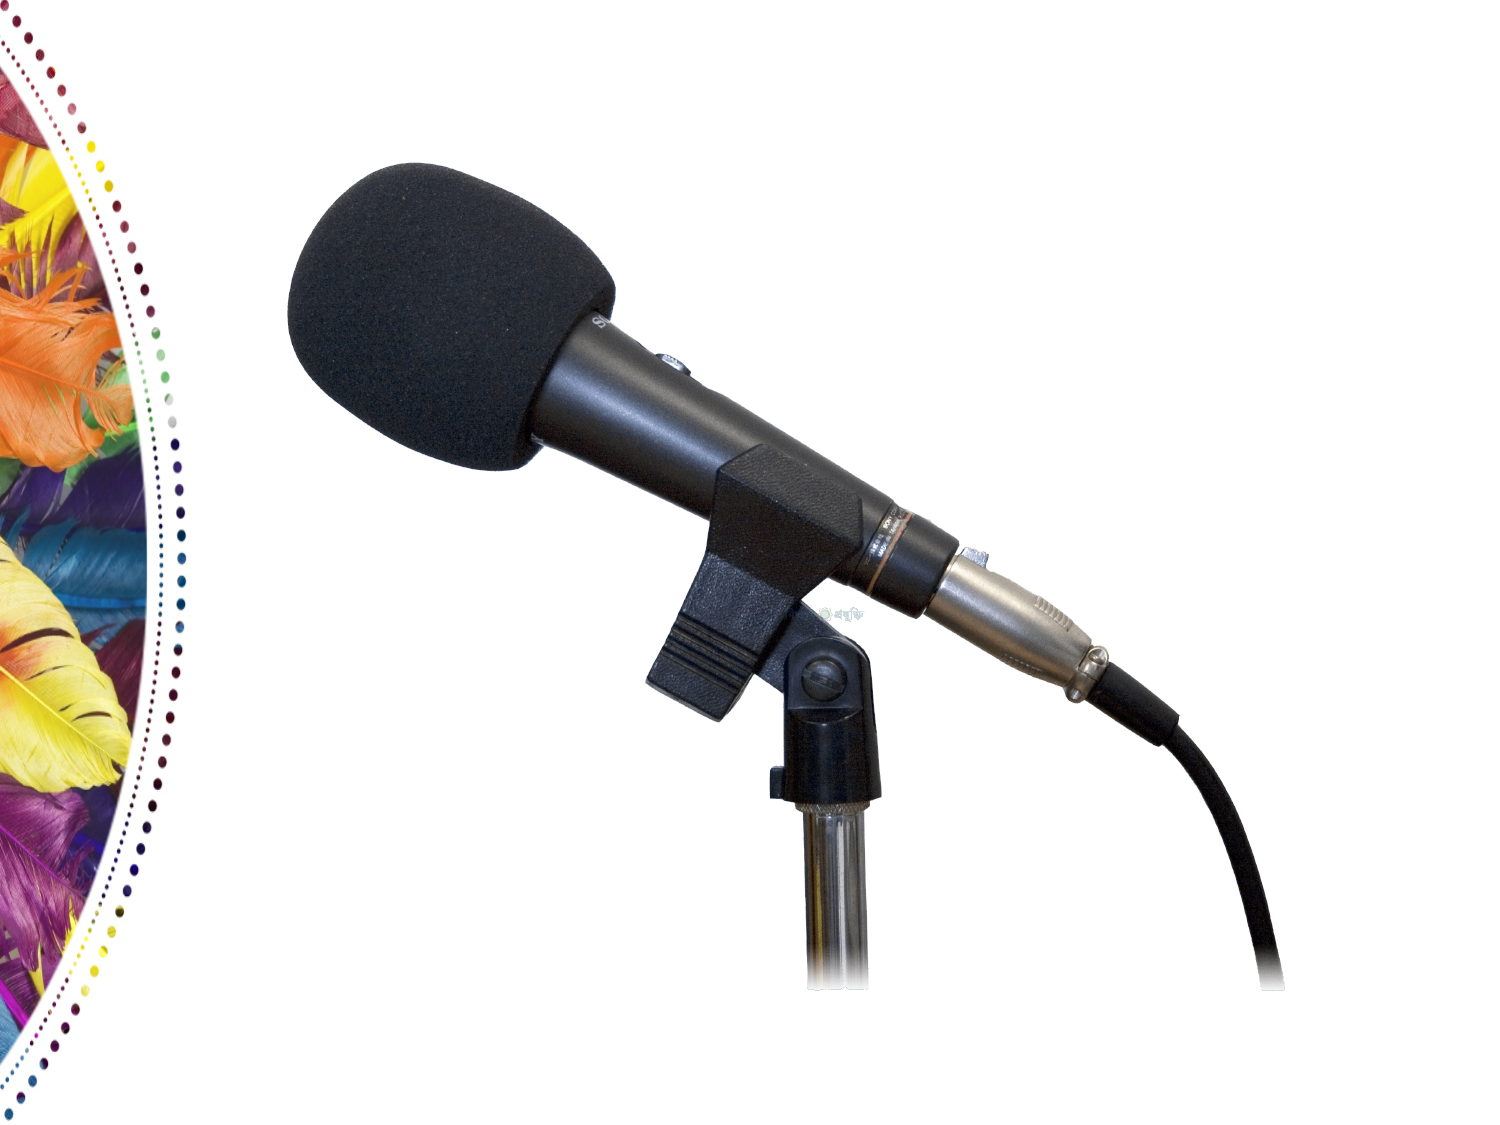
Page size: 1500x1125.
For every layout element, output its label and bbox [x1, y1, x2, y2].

picture [0, 0, 1500, 1125]
list [287, 162, 1286, 991]
